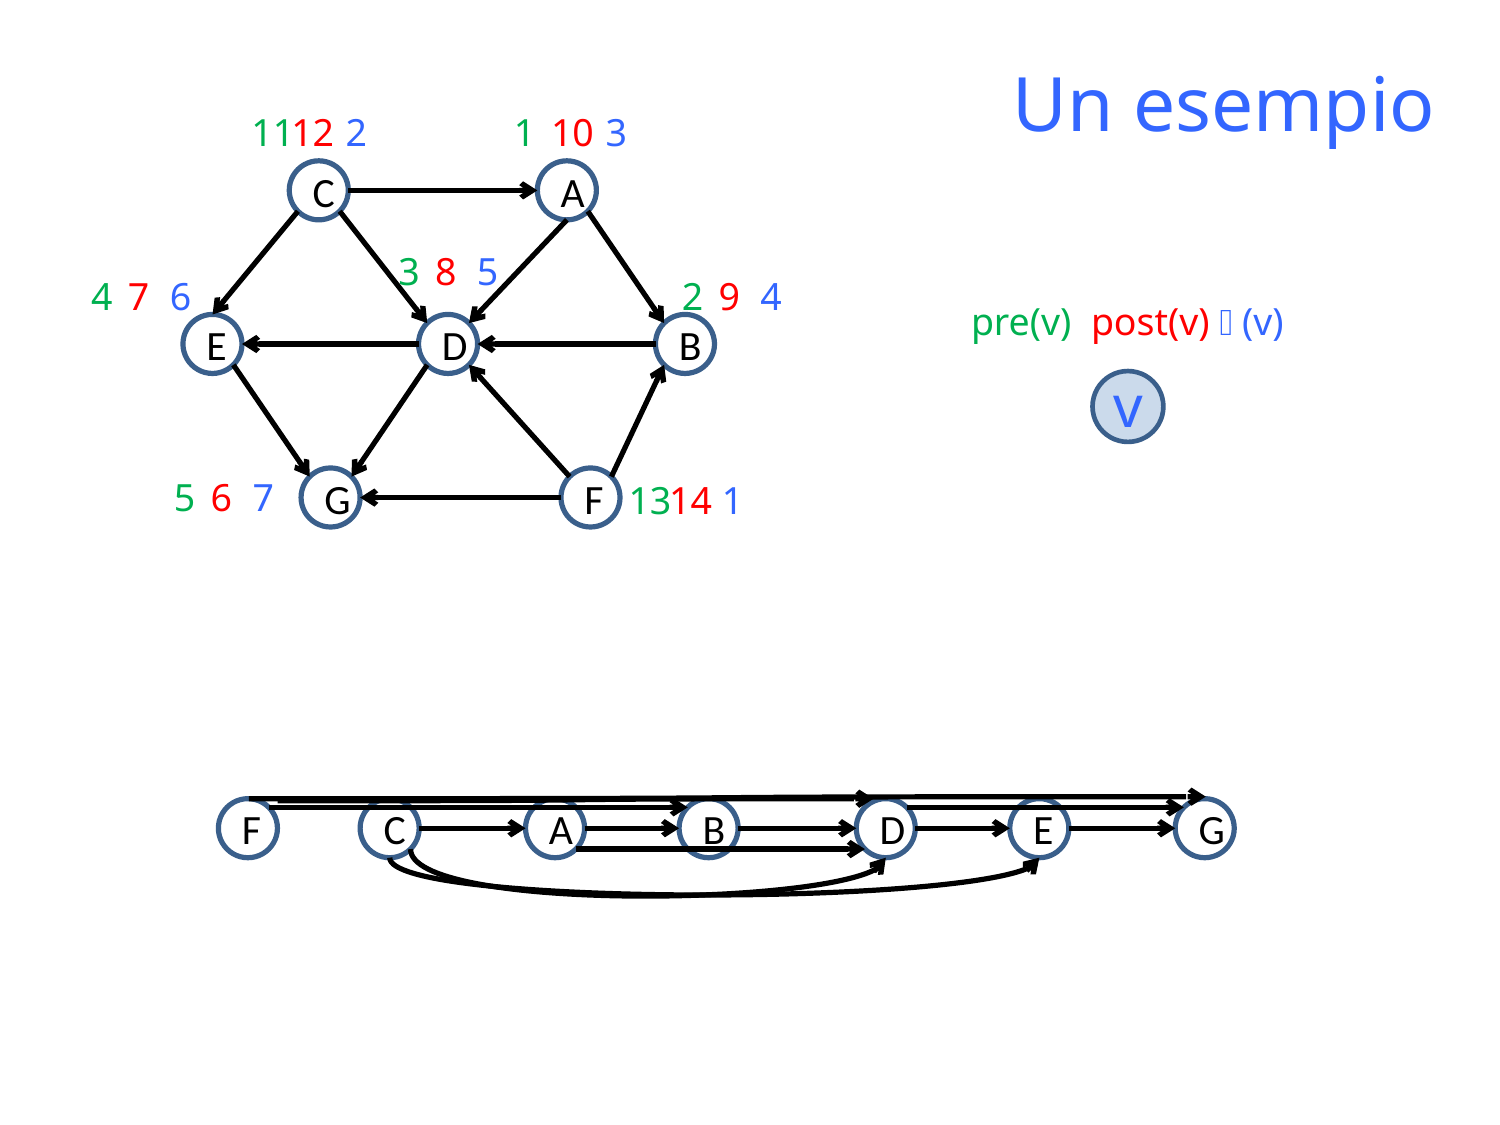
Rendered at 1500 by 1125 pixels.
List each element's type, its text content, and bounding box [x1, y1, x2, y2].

text_box F [559, 465, 605, 530]
text_box 1 [489, 101, 550, 162]
text_box A [535, 162, 599, 222]
text_box 12 [310, 101, 321, 162]
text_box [218, 796, 1235, 860]
text_box 9 [719, 265, 745, 326]
text_box 2 [667, 265, 719, 326]
text_box [1159, 385, 1166, 428]
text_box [351, 364, 428, 477]
text_box pre(v) post(v) (v) [956, 290, 1299, 351]
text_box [212, 211, 299, 315]
text_box 3 [581, 101, 642, 162]
text_box E [180, 317, 244, 376]
text_box 8 [435, 240, 462, 301]
text_box 11 [227, 101, 310, 162]
text_box 13 [604, 469, 687, 530]
text_box 4 [745, 265, 797, 326]
text_box B [653, 326, 717, 376]
text_box 1 [697, 469, 759, 530]
text_box G [298, 465, 363, 530]
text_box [468, 219, 568, 324]
text_box 7 [237, 485, 289, 527]
text_box C [287, 162, 351, 222]
text_box v [1099, 361, 1159, 447]
text_box 2 [321, 101, 383, 162]
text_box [339, 211, 428, 324]
text_box D [416, 312, 480, 376]
text_box 4 [66, 265, 128, 326]
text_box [233, 364, 311, 477]
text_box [587, 211, 665, 324]
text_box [468, 364, 570, 477]
text_box 6 [211, 466, 237, 527]
text_box Un esempio [99, 7, 1450, 195]
text_box [1090, 382, 1099, 431]
text_box 7 [128, 265, 154, 326]
text_box 14 [687, 469, 697, 530]
text_box 10 [550, 101, 581, 162]
text_box 6 [154, 265, 207, 326]
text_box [611, 364, 665, 477]
text_box 5 [149, 466, 211, 527]
